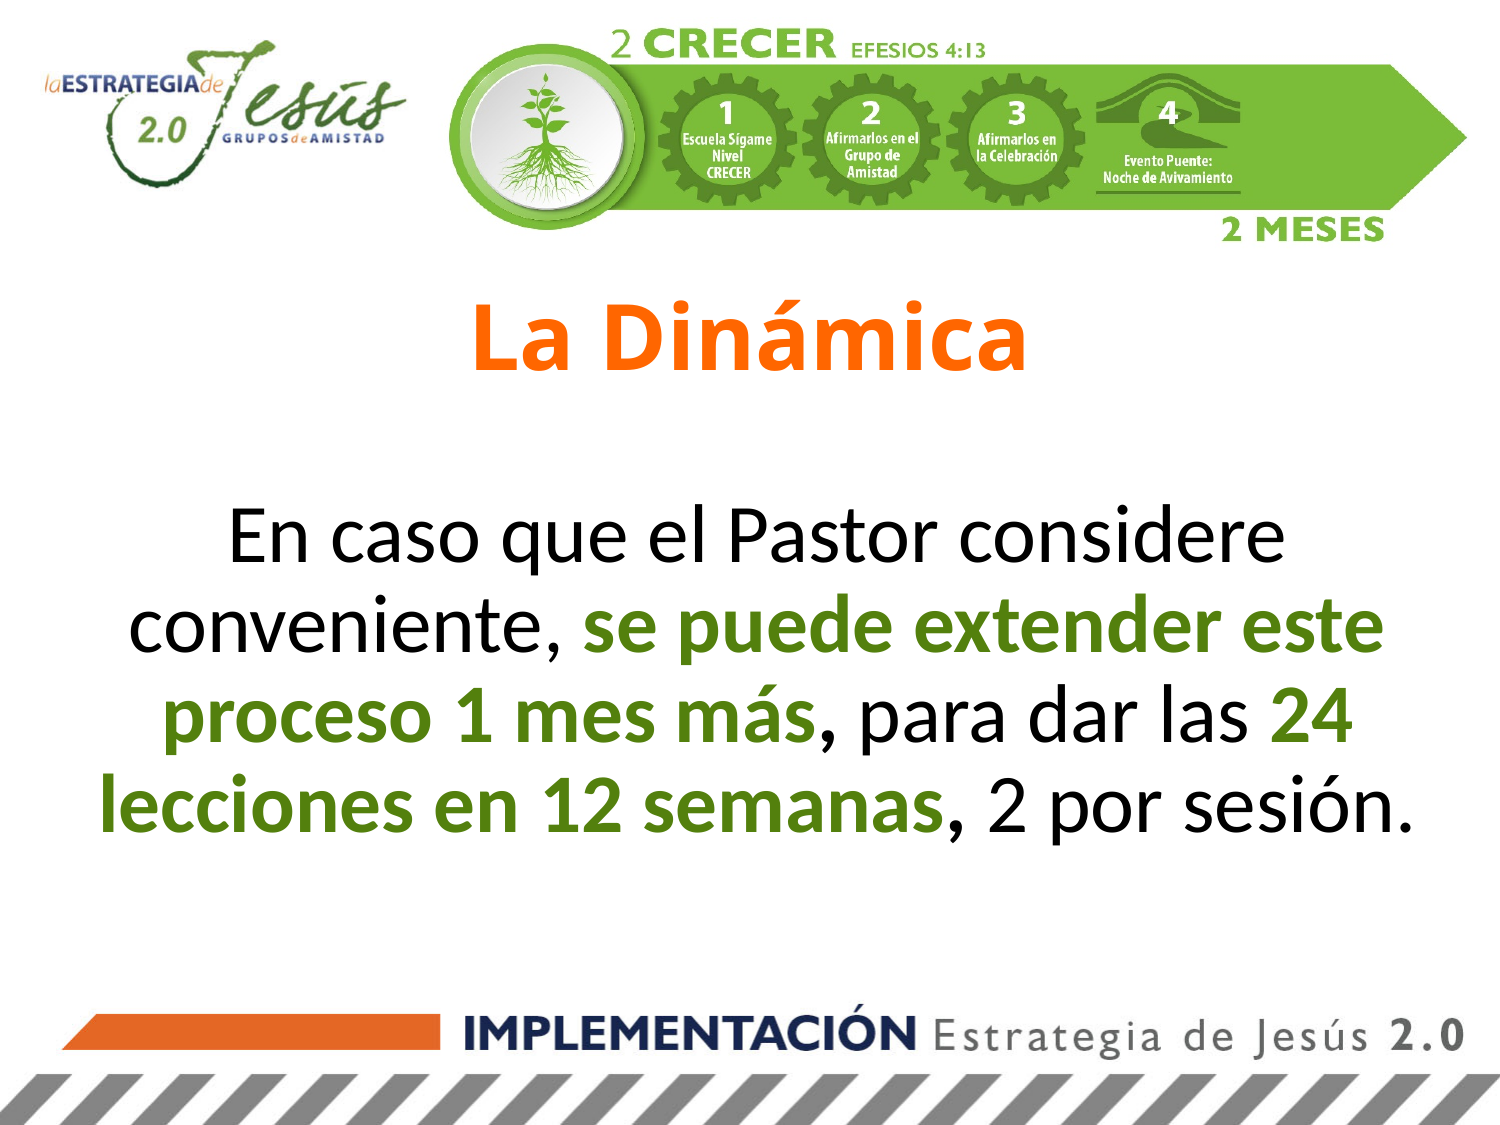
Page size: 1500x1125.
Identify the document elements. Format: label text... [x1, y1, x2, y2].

subtitle En caso que el Pastor considere conveniente, se puede extender este proceso 1 mes más, para dar las 24 lecciones en 12 semanas, 2 por sesión. [50, 483, 1465, 1019]
picture [0, 0, 1500, 1125]
title La Dinámica [112, 230, 1388, 438]
